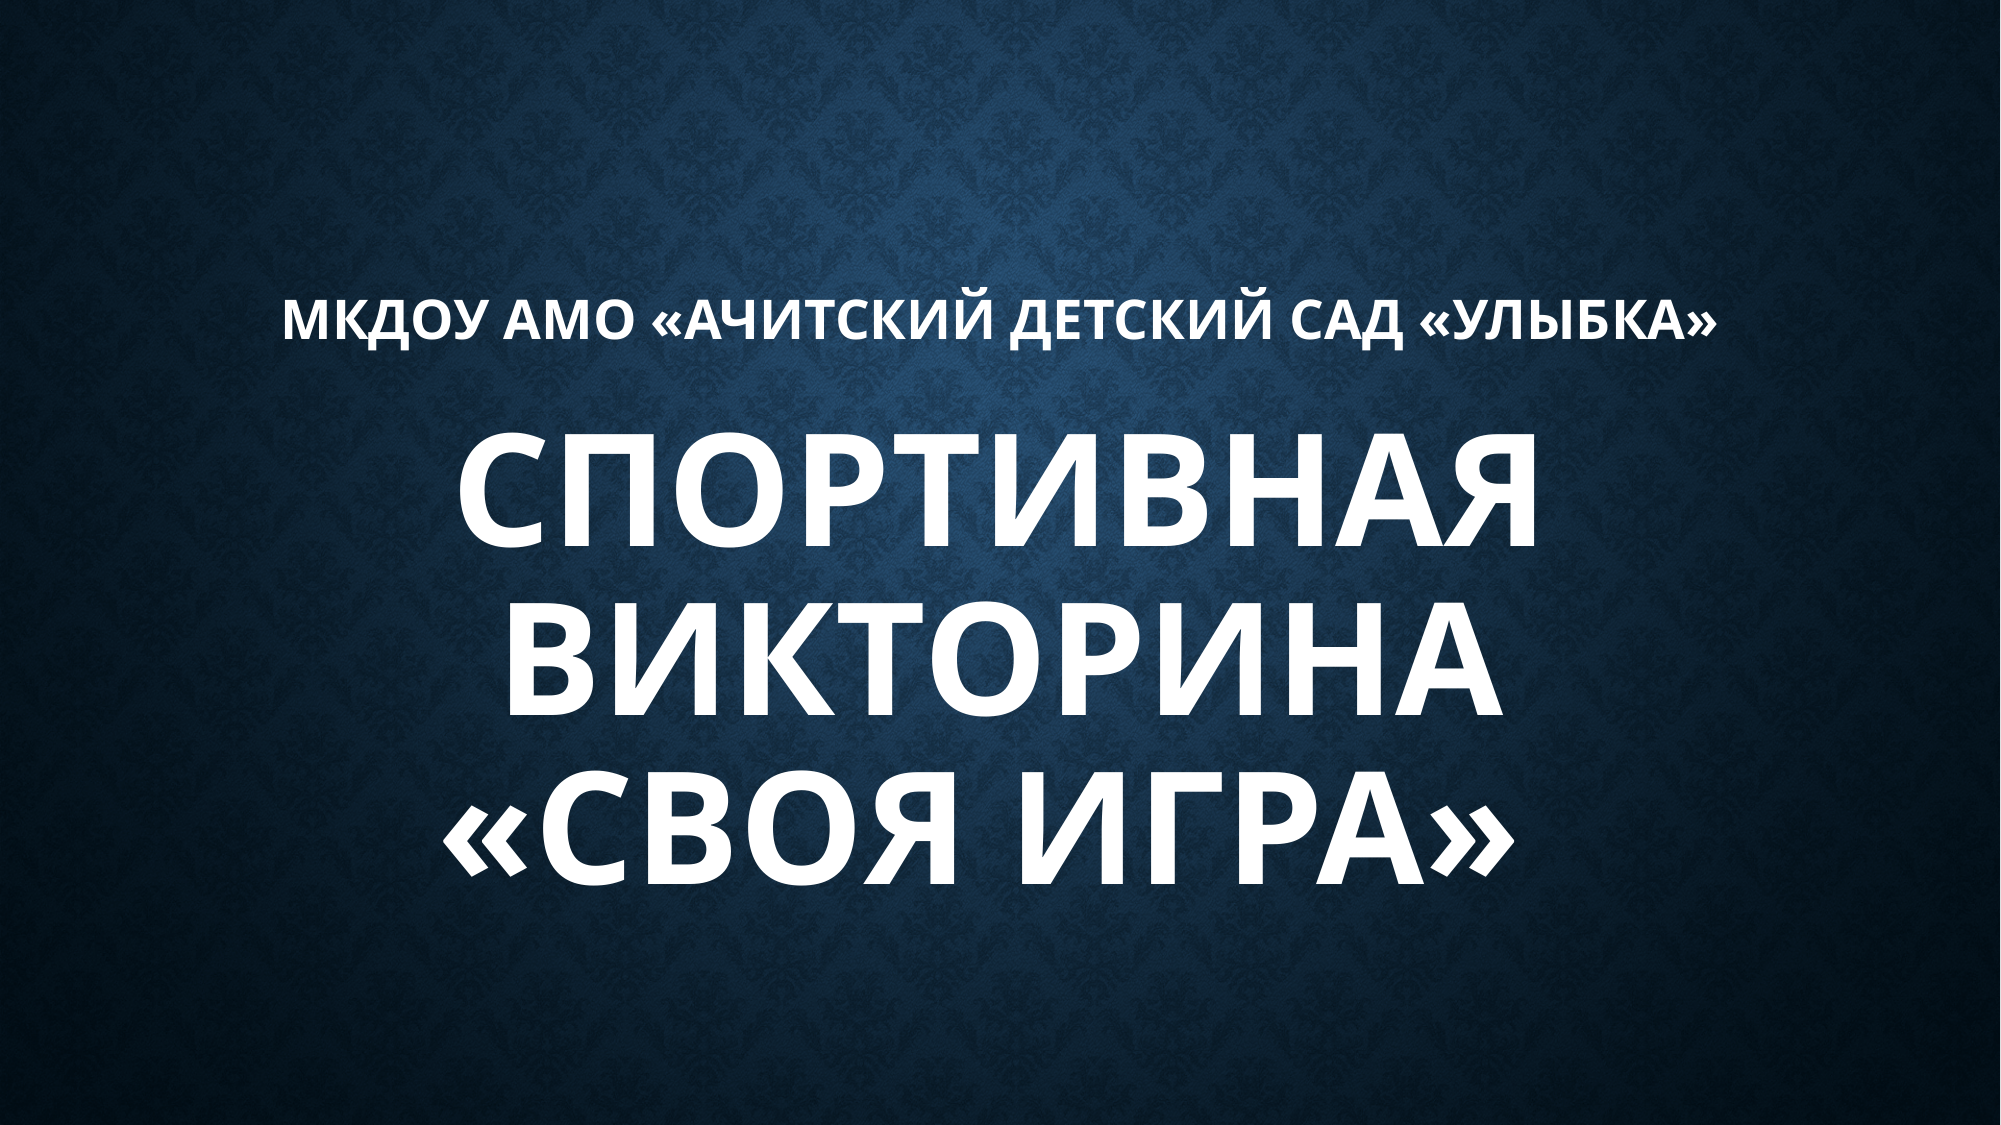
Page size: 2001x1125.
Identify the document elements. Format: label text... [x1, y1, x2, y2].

title МКДОУ АМО «Ачитский детский сад «Улыбка» Спортивная викторина «Своя игра» [261, 53, 1739, 926]
